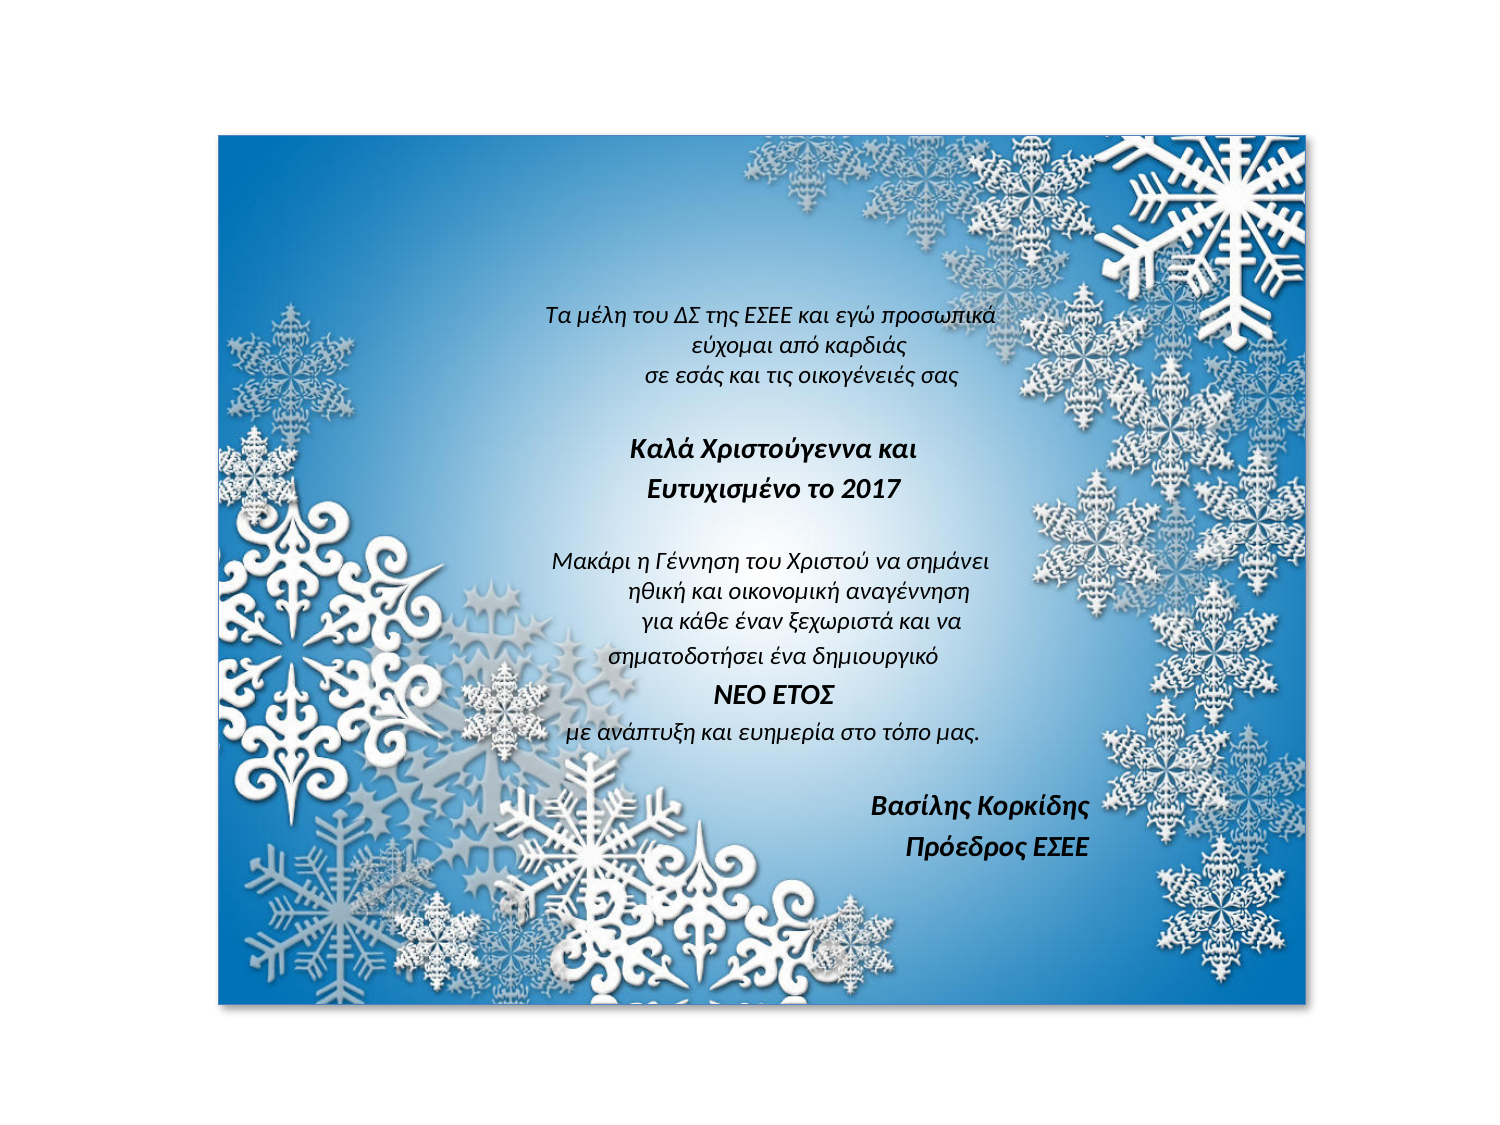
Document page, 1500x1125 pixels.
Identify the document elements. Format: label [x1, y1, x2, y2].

list [218, 135, 1306, 1006]
